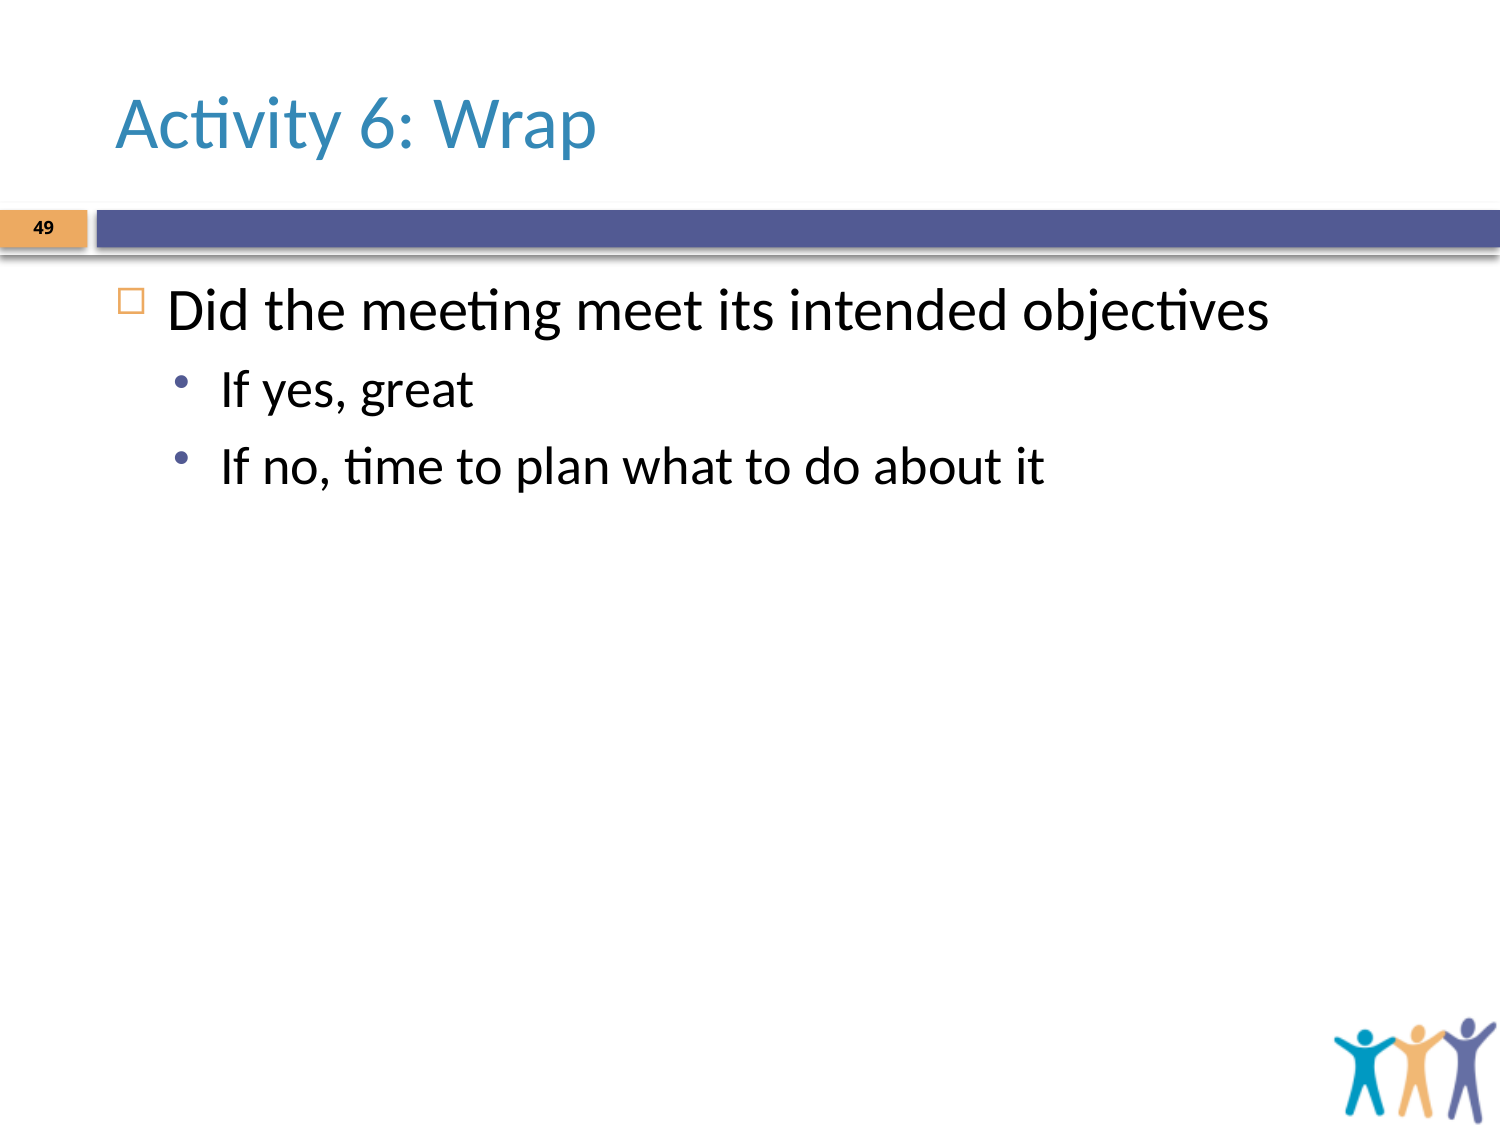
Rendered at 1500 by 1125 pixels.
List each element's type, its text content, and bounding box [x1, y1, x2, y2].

slide_number 49 [0, 208, 88, 249]
list Did the meeting meet its intended objectives If yes, great If no, time to plan what to do about it [100, 262, 1438, 1000]
title Activity 6: Wrap [100, 37, 1438, 200]
